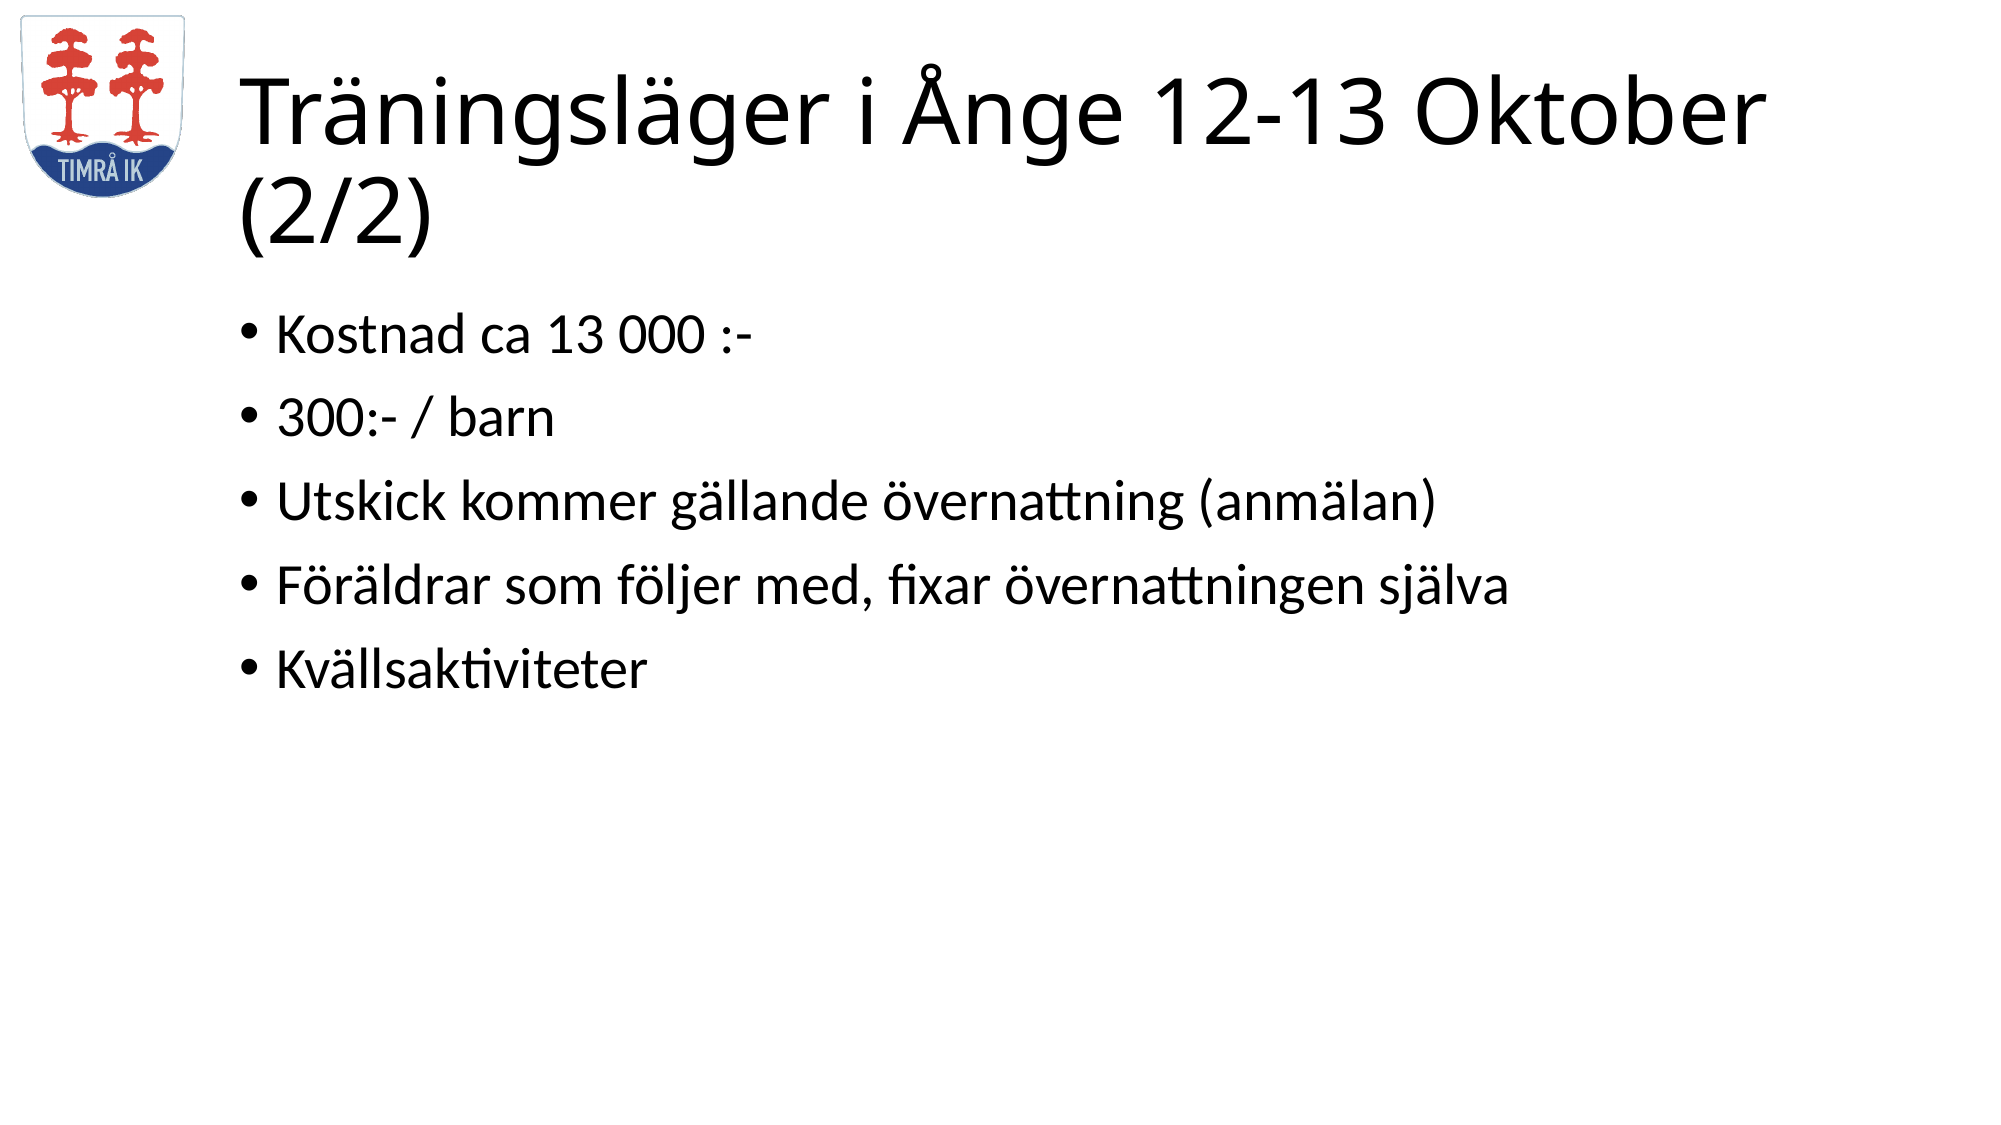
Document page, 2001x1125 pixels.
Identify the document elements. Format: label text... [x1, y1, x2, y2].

picture [20, 15, 185, 198]
title Träningsläger i Ånge 12-13 Oktober (2/2) [224, 55, 1950, 274]
list Kostnad ca 13 000 :- 300:- / barn Utskick kommer gällande övernattning (anmälan) Föräldrar som följer med, fixar övernattningen själva Kvällsaktiviteter [224, 295, 1950, 1010]
